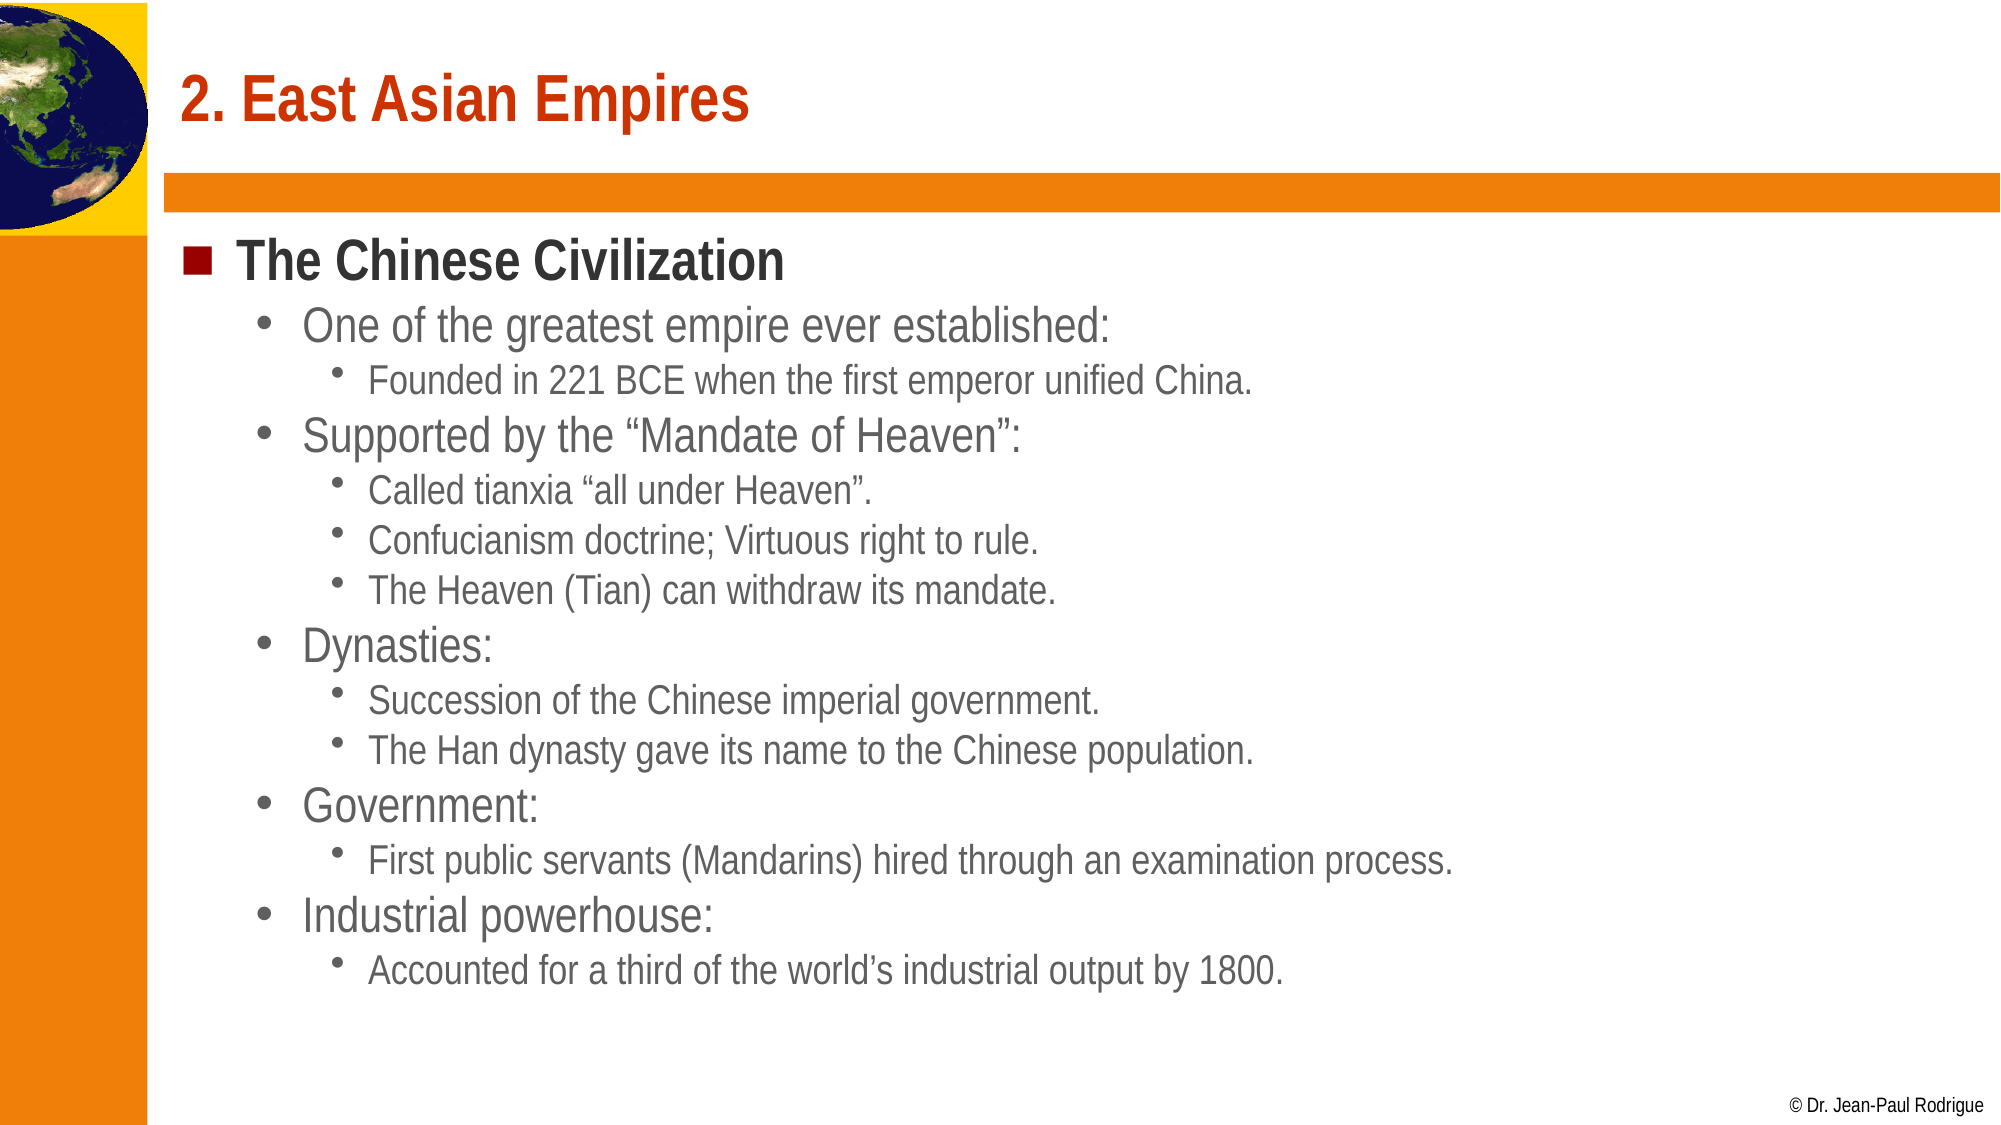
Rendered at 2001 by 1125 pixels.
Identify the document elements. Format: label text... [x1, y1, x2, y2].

list The Chinese Civilization One of the greatest empire ever established: Founded in 221 BCE when the first emperor unified China. Supported by the “Mandate of Heaven”: Called tianxia “all under Heaven”. Confucianism doctrine; Virtuous right to rule. The Heaven (Tian) can withdraw its mandate. Dynasties: Succession of the Chinese imperial government. The Han dynasty gave its name to the Chinese population. Government: First public servants (Mandarins) hired through an examination process. Industrial powerhouse: Accounted for a third of the world’s industrial output by 1800. [165, 214, 1966, 1084]
title 2. East Asian Empires [165, 16, 1966, 173]
picture [0, 3, 149, 231]
